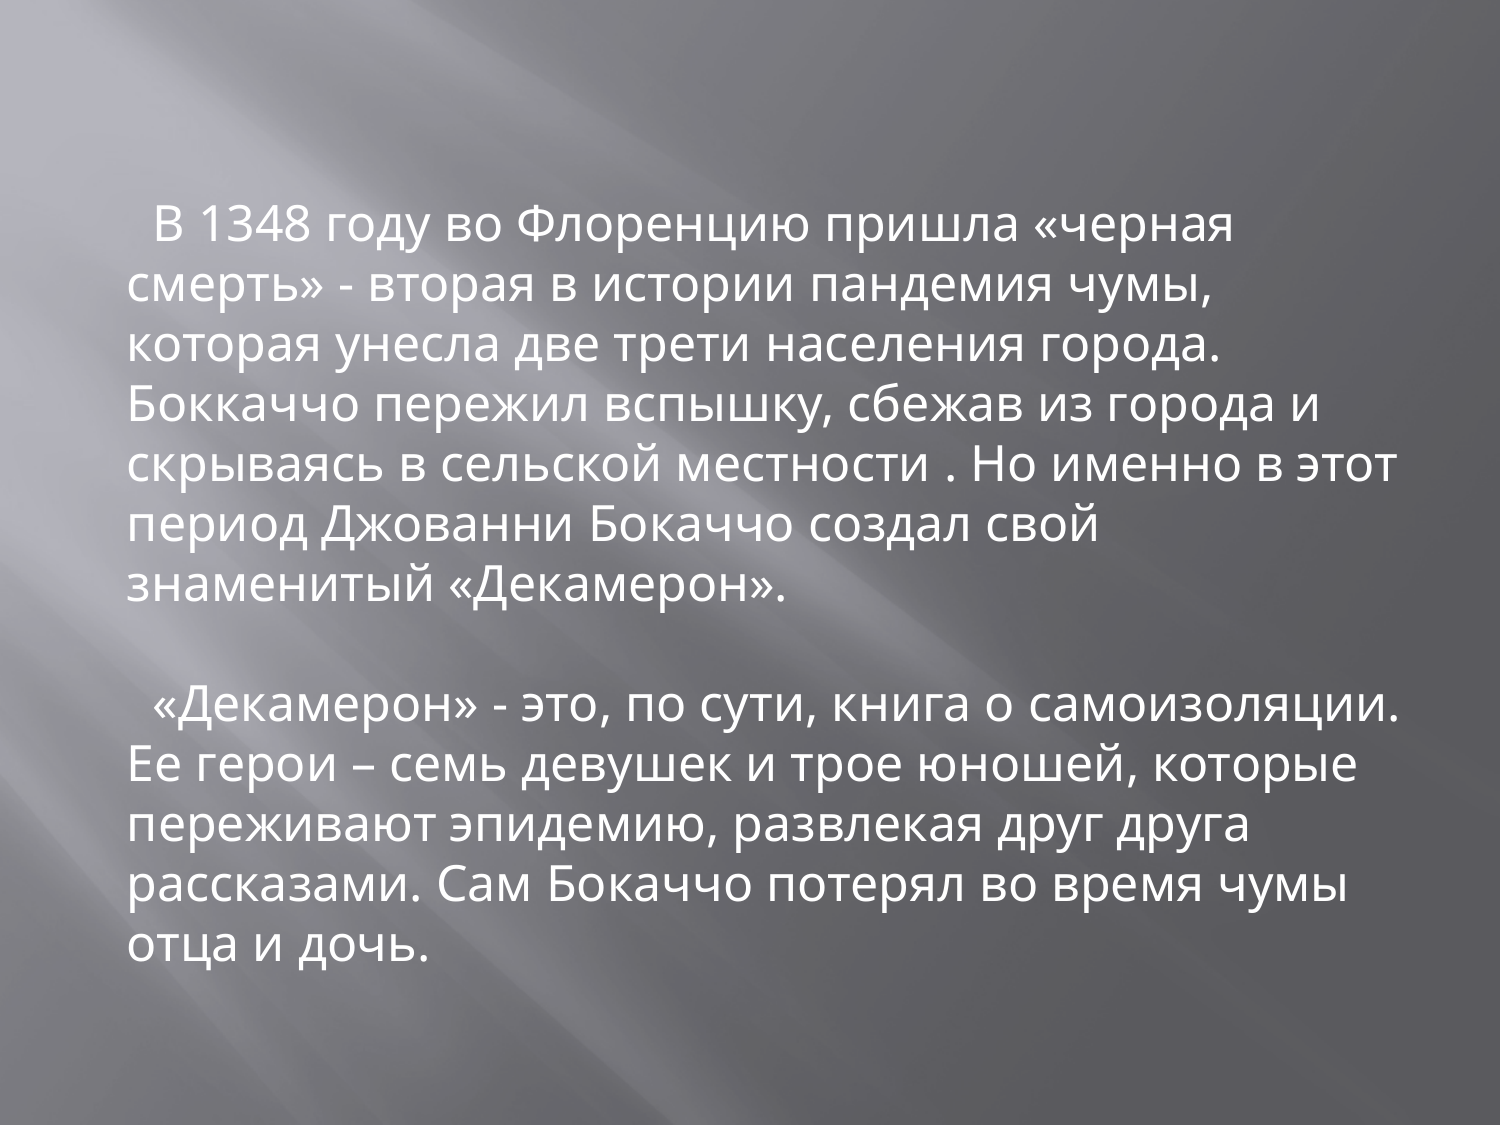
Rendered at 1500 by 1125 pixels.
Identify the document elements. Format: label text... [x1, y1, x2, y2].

text_box В 1348 году во Флоренцию пришла «черная смерть» - вторая в истории пандемия чумы, которая унесла две трети населения города. Боккаччо пережил вспышку, сбежав из города и скрываясь в сельской местности . Но именно в этот период Джованни Бокаччо создал свой знаменитый «Декамерон». «Декамерон» - это, по сути, книга о самоизоляции. Ее герои – семь девушек и трое юношей, которые переживают эпидемию, развлекая друг друга рассказами. Сам Бокаччо потерял во время чумы отца и дочь. [112, 184, 1424, 1040]
